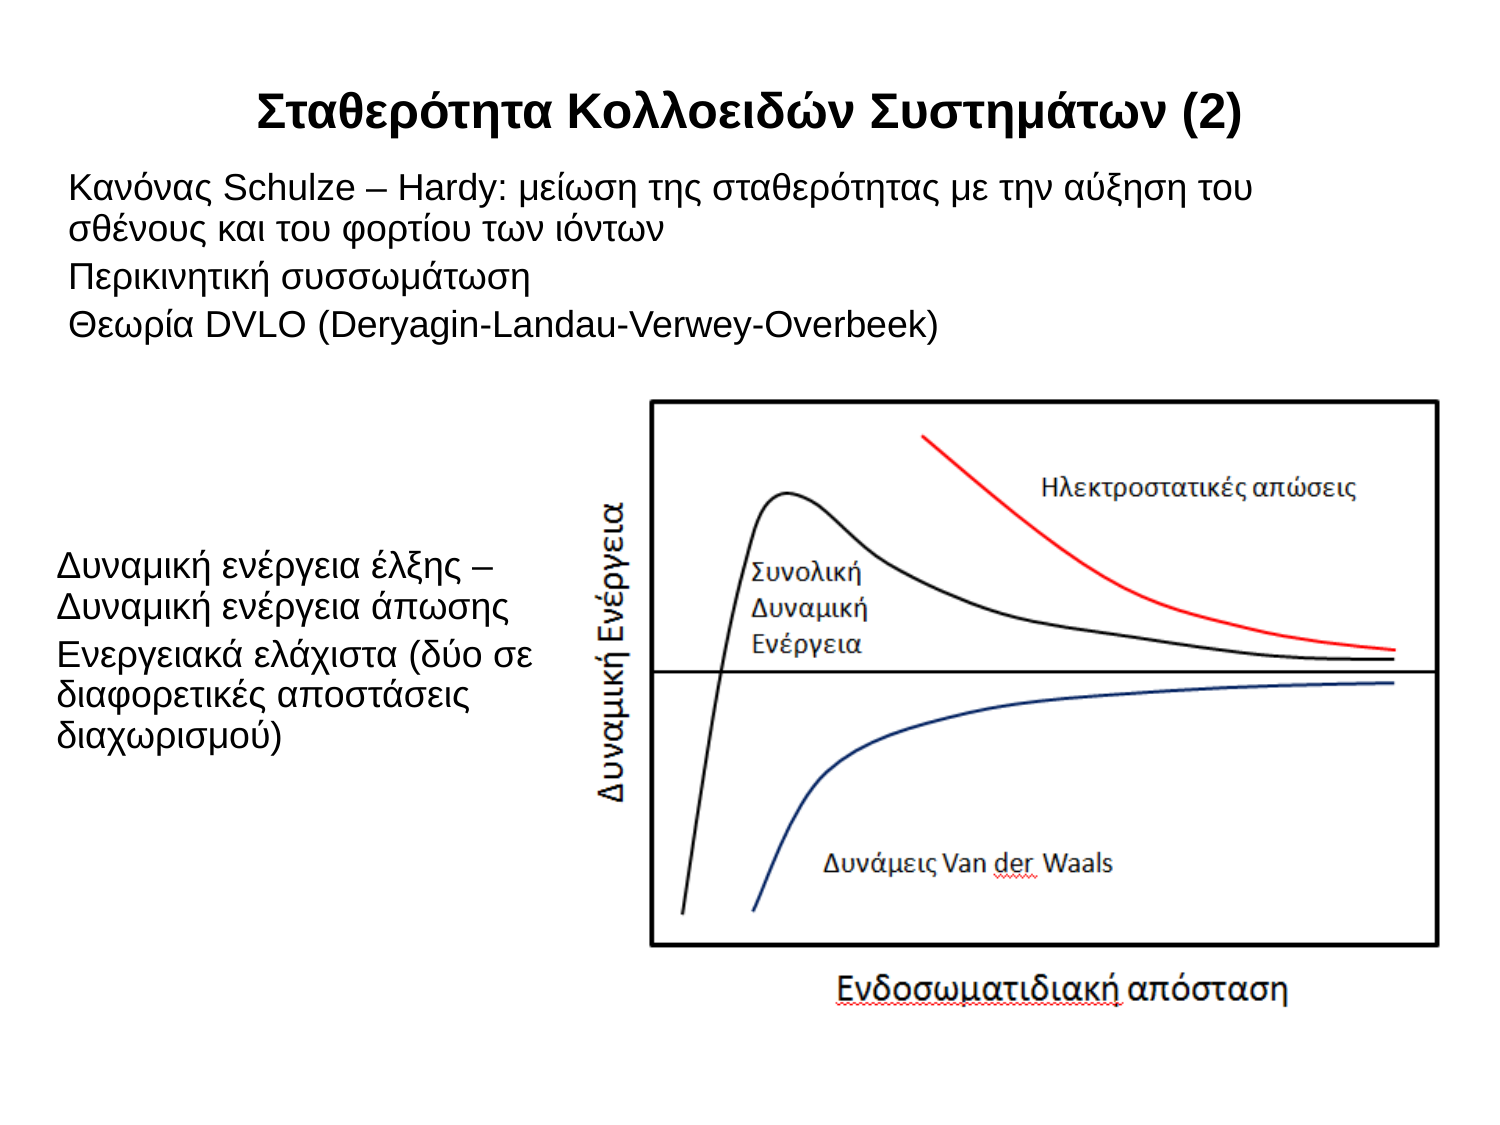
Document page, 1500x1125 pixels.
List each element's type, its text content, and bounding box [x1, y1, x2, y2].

picture [584, 373, 1457, 1015]
title Σταθερότητα Κολλοειδών Συστημάτων (2) [74, 44, 1426, 173]
list Κανόνας Schulze – Hardy: μείωση της σταθερότητας με την αύξηση του σθένους και του φορτίου των ιόντων Περικινητική συσσωμάτωση Θεωρία DVLO (Deryagin-Landau-Verwey-Overbeek) [52, 160, 1389, 374]
text_box Δυναμική ενέργεια έλξης – Δυναμική ενέργεια άπωσης Ενεργειακά ελάχιστα (δύο σε διαφορετικές αποστάσεις διαχωρισμού) [41, 538, 550, 846]
